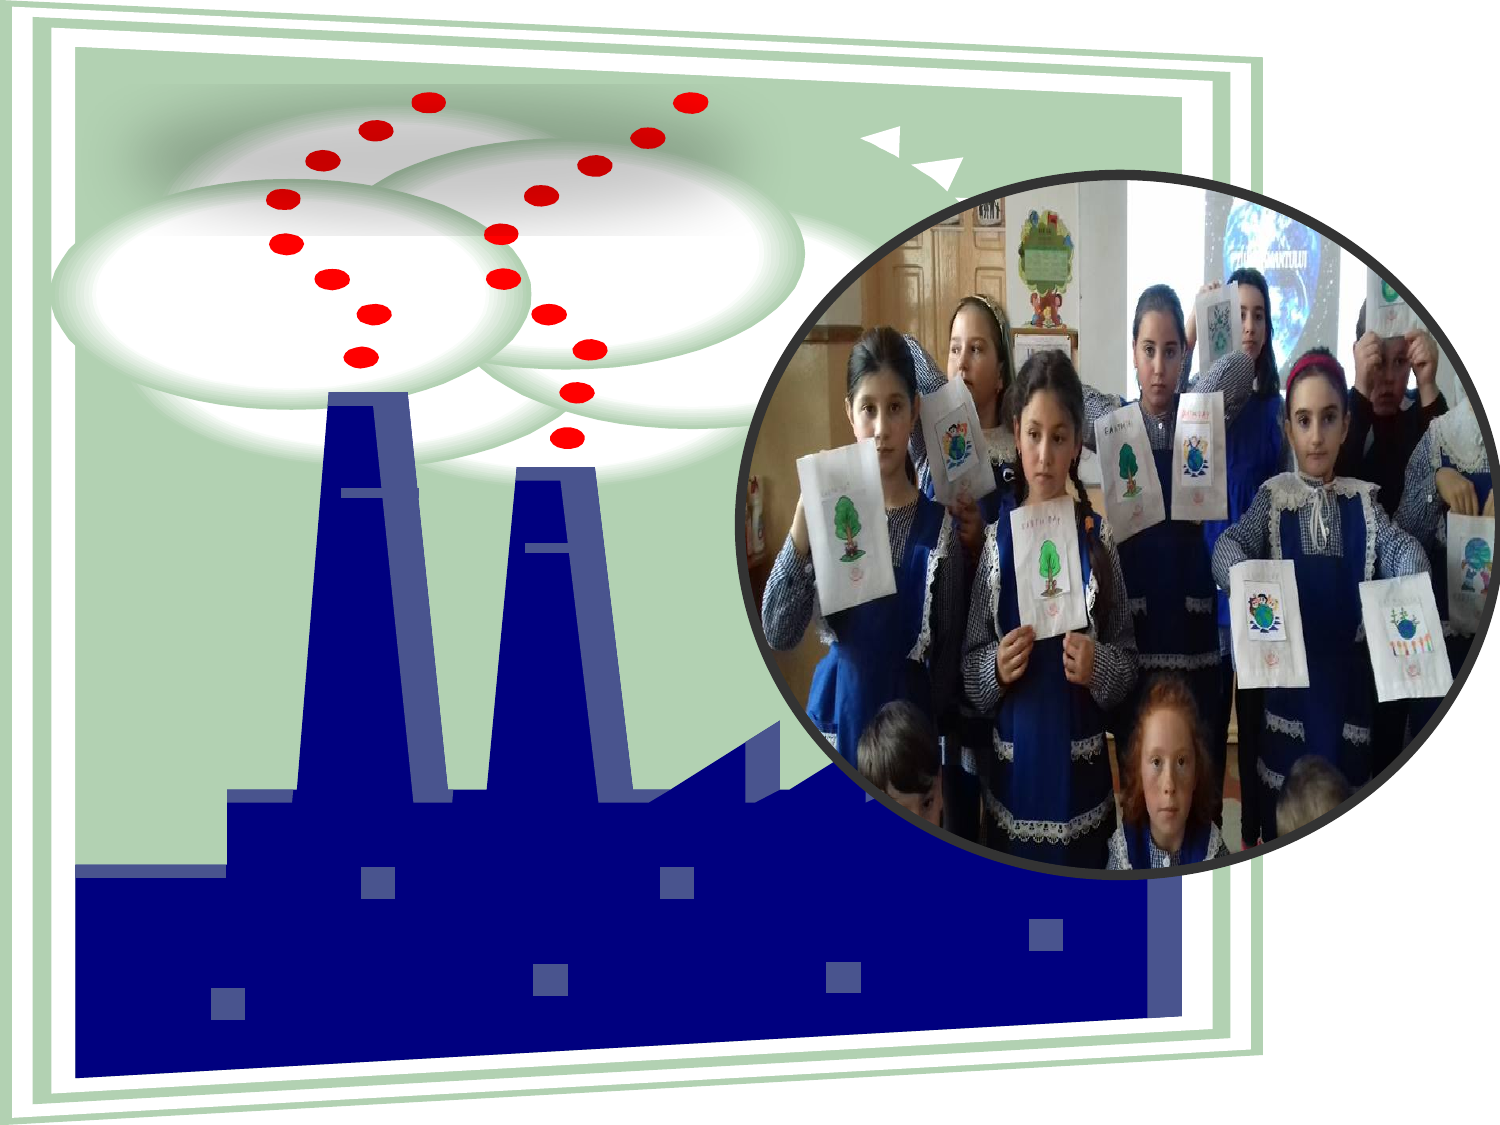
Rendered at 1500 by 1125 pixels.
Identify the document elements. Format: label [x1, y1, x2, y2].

list [739, 174, 1500, 876]
